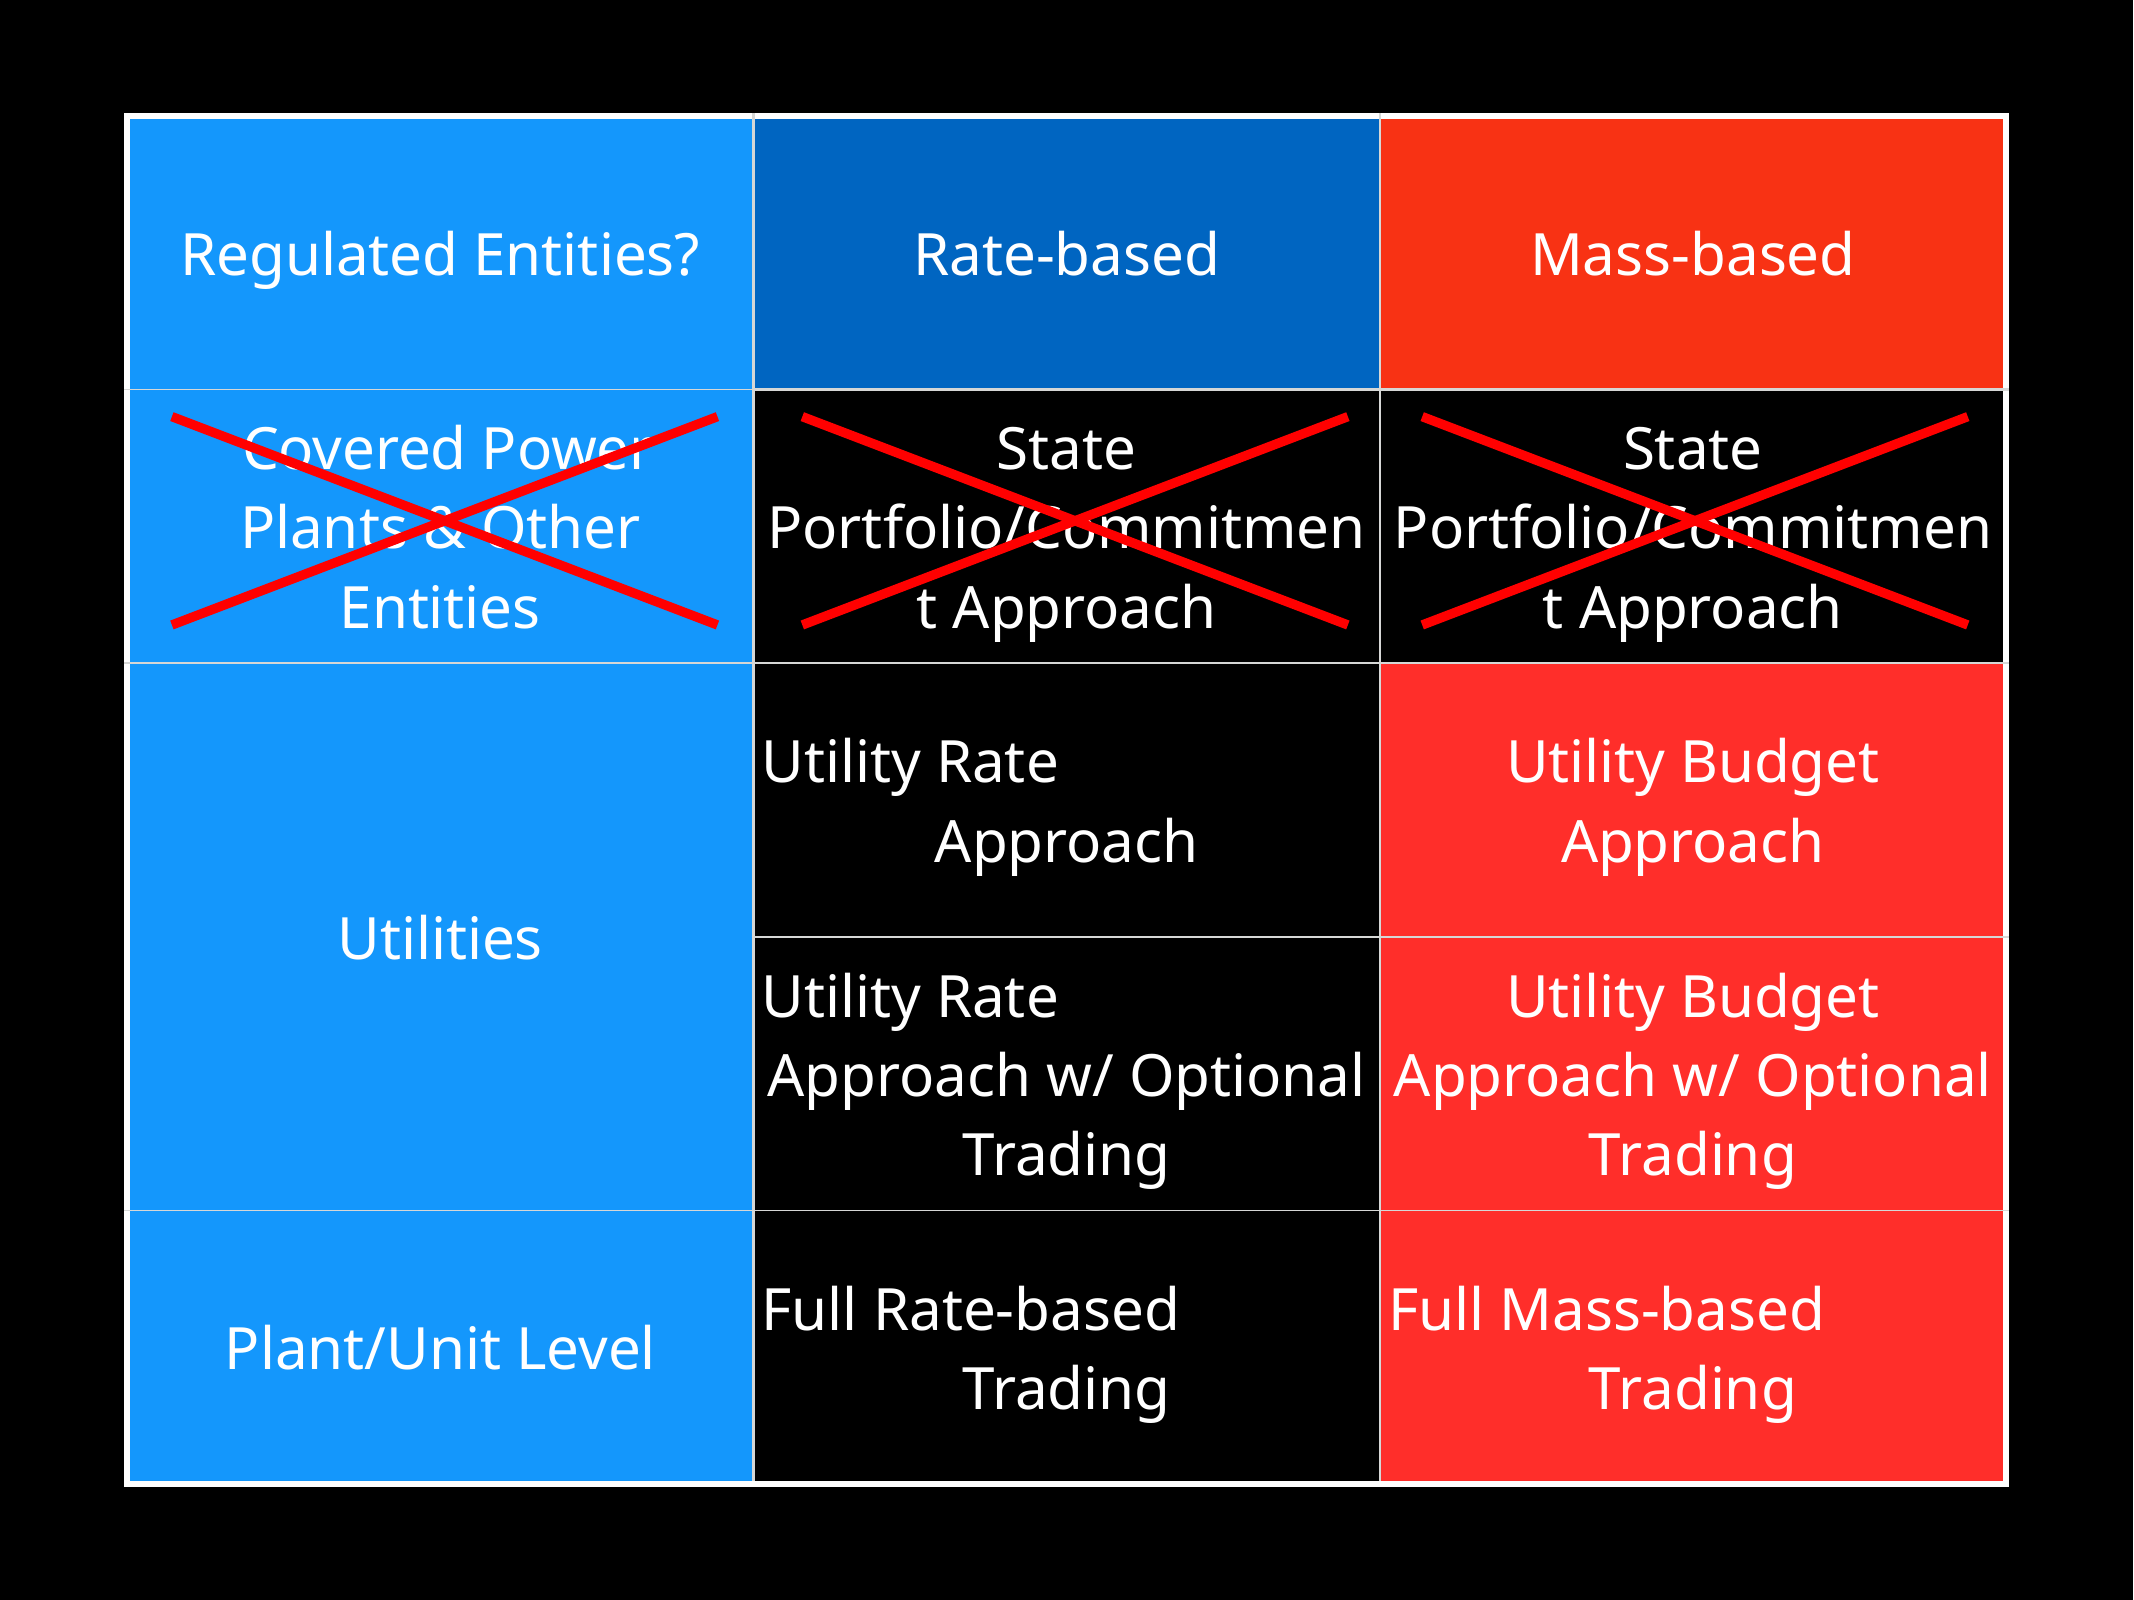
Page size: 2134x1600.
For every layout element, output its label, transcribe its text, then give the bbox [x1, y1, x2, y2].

table_cell Utility Budget Approach [1381, 664, 2003, 936]
table_cell Utility Rate Approach [755, 664, 1379, 936]
table_cell Covered Power Plants & Other Entities [130, 390, 752, 662]
table_cell Full Rate-based Trading [755, 1211, 1379, 1481]
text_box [802, 416, 1349, 626]
table_cell Plant/Unit Level [130, 1211, 752, 1481]
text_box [171, 416, 718, 626]
table_cell State Portfolio/Commitment Approach [1381, 391, 2003, 662]
table_cell Utility Rate Approach w/ Optional Trading [755, 938, 1379, 1210]
table_header Rate-based [755, 119, 1379, 388]
table_cell Full Mass-based Trading [1381, 1211, 2003, 1481]
table_cell State Portfolio/Commitment Approach [755, 391, 1379, 662]
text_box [1421, 416, 1968, 626]
table_header Mass-based [1381, 119, 2003, 388]
table_cell Utility Budget Approach w/ Optional Trading [1381, 938, 2003, 1210]
table_header Regulated Entities? [130, 119, 752, 389]
table_cell Utilities [130, 664, 752, 1210]
